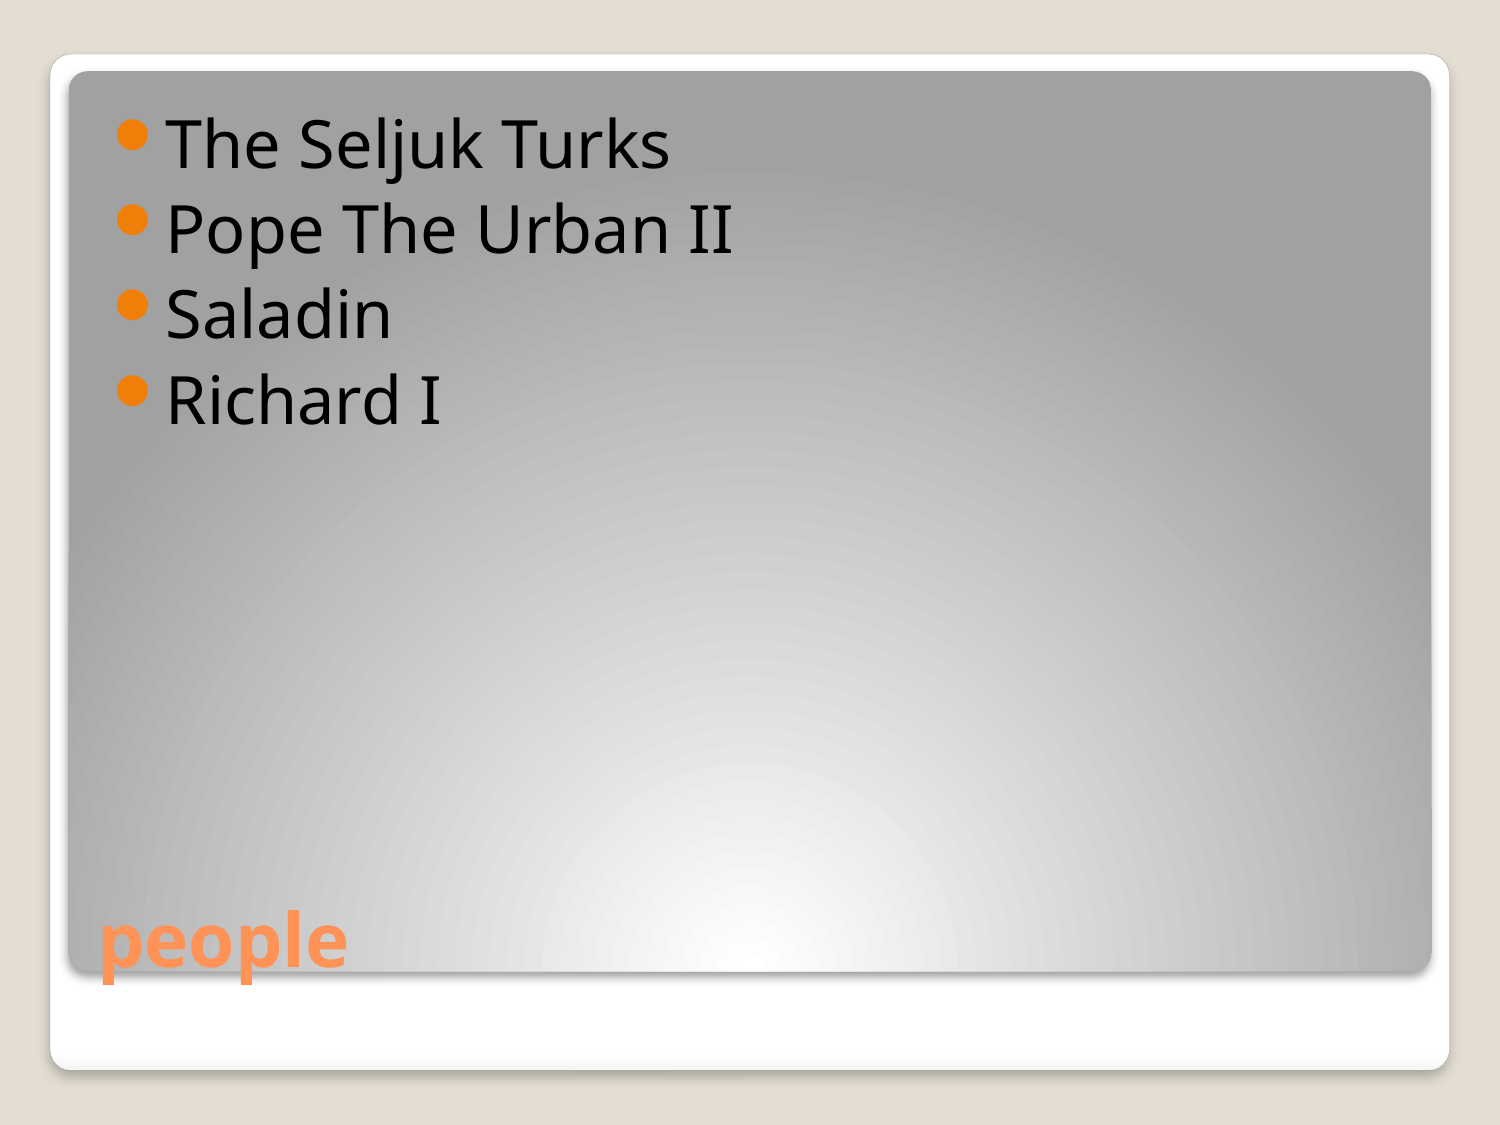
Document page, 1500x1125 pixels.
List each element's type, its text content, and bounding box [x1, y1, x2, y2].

list The Seljuk Turks Pope The Urban II Saladin Richard I [82, 86, 1425, 774]
title people [82, 817, 1425, 990]
